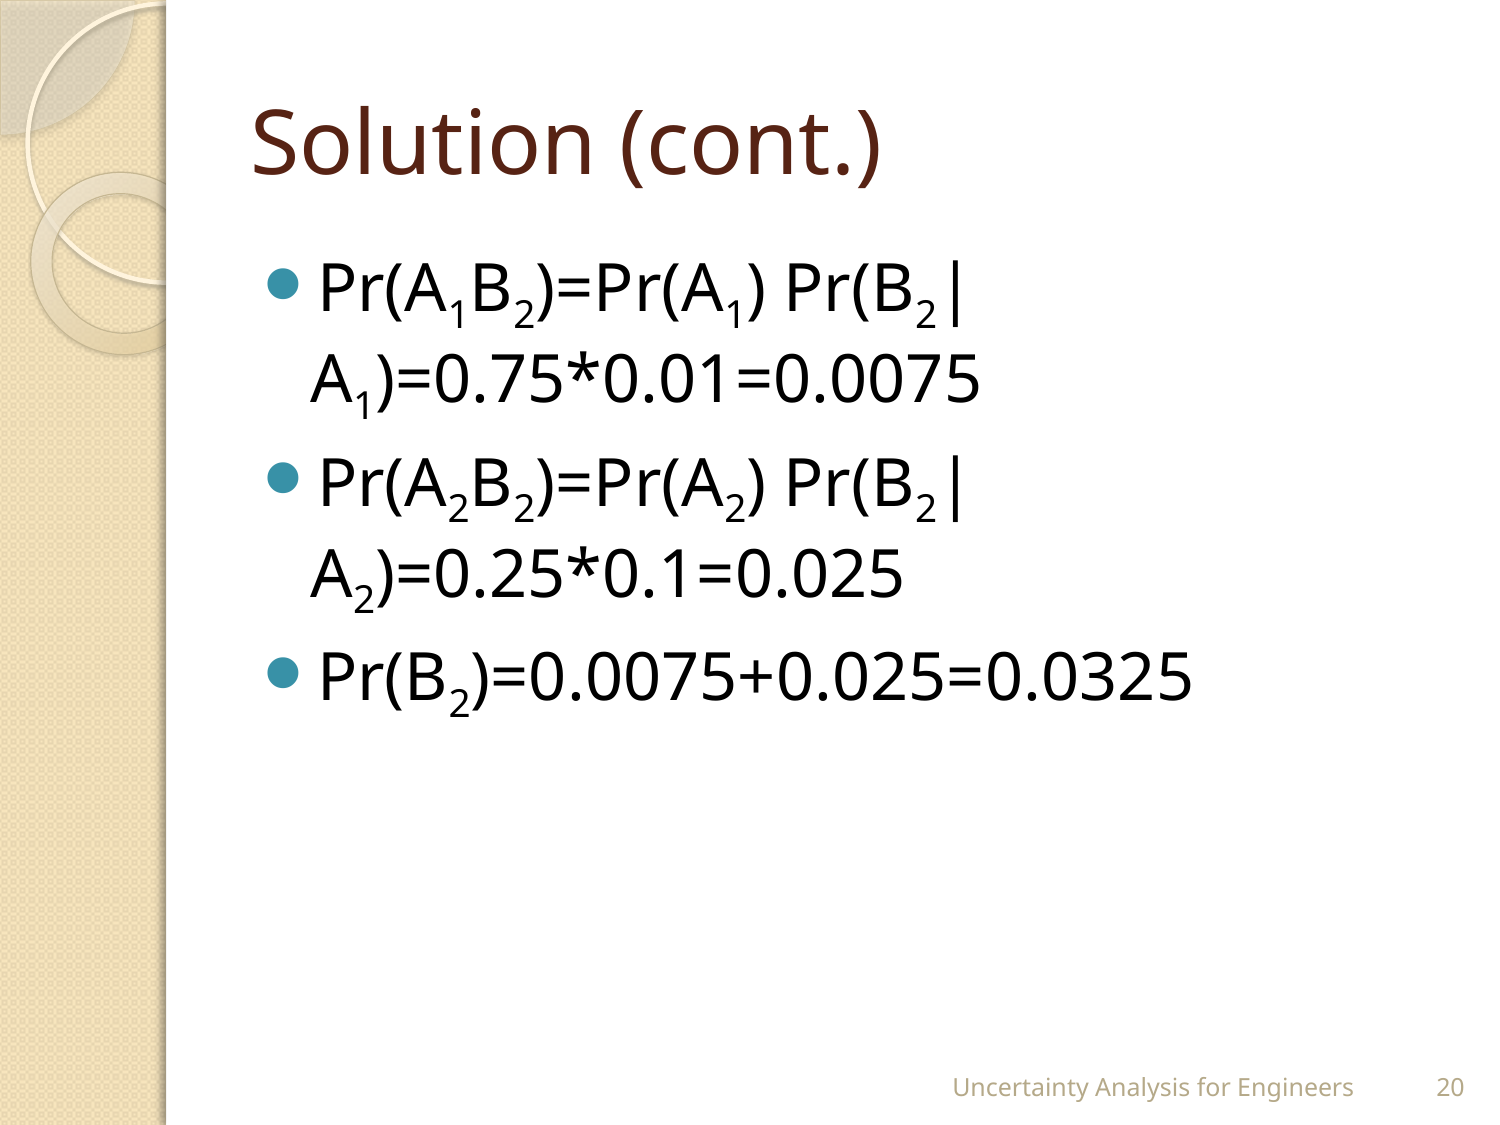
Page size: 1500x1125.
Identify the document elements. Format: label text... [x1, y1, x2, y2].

slide_number 20 [1413, 1034, 1488, 1113]
footer Uncertainty Analysis for Engineers [937, 1034, 1413, 1113]
list Pr(A1B2)=Pr(A1) Pr(B2|A1)=0.75*0.01=0.0075 Pr(A2B2)=Pr(A2) Pr(B2|A2)=0.25*0.1=0.025 Pr(B2)=0.0075+0.025=0.0325 [235, 237, 1466, 1025]
title Solution (cont.) [235, 45, 1466, 233]
